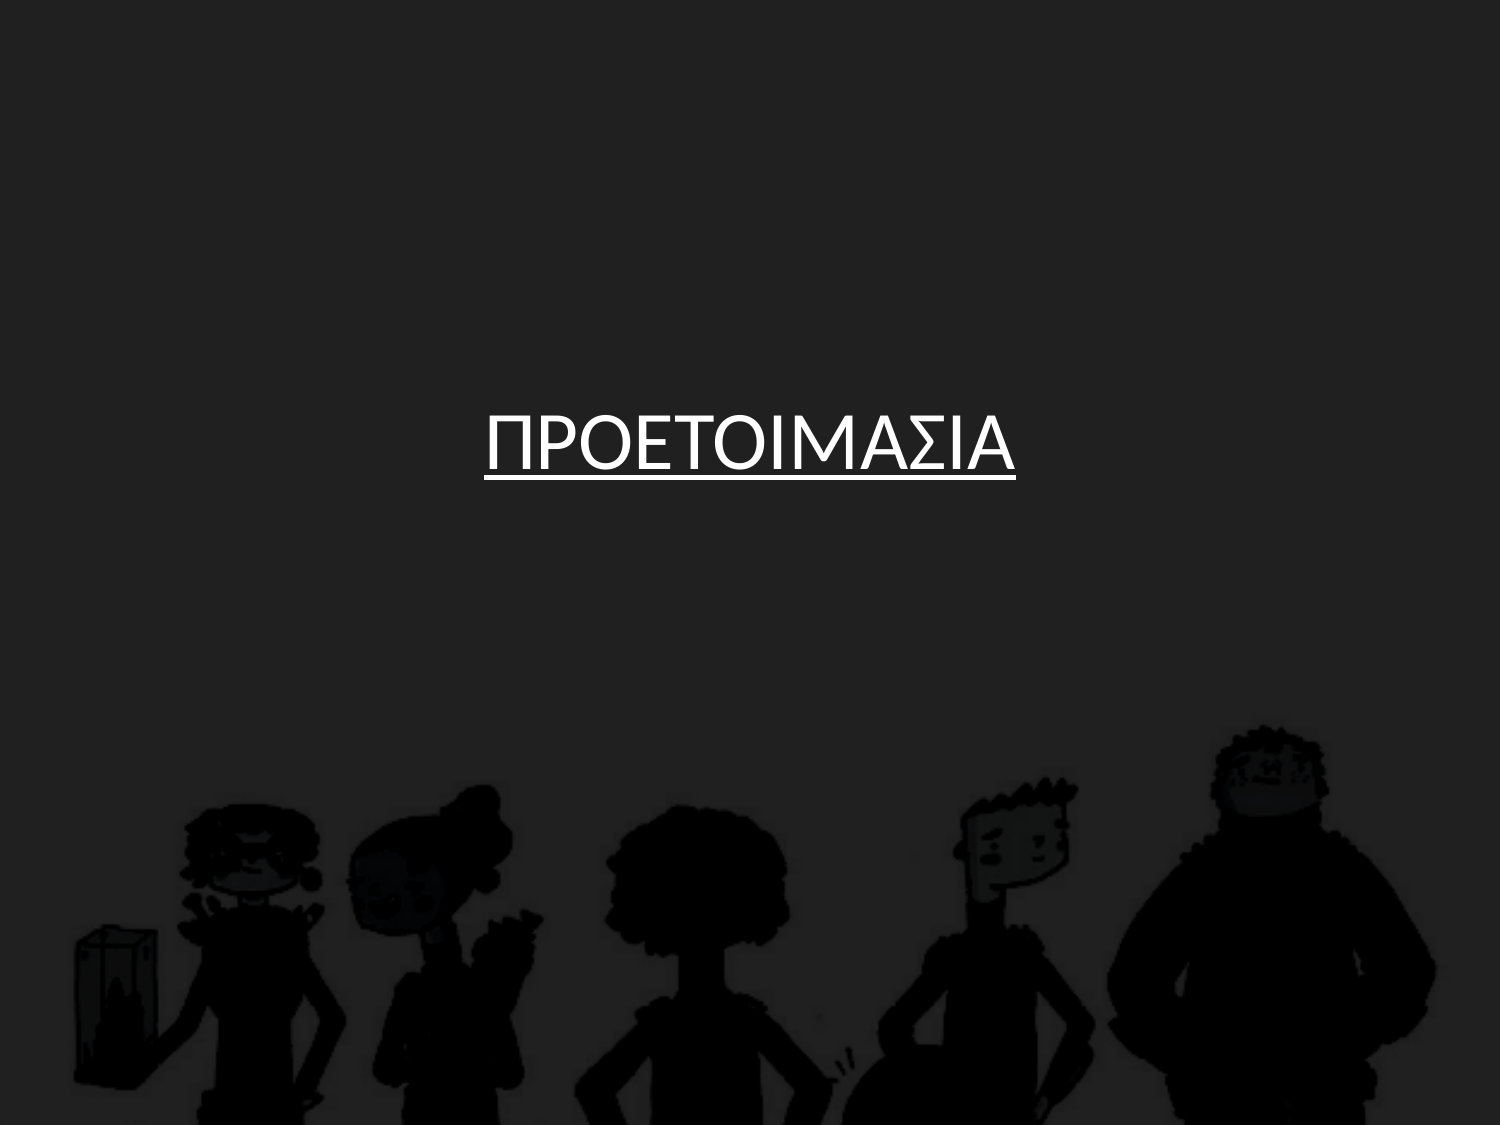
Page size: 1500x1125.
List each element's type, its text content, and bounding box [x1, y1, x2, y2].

text_box ΠΡΟΕΤΟΙΜΑΣΙΑ [68, 378, 1432, 494]
picture [0, 712, 1500, 1125]
